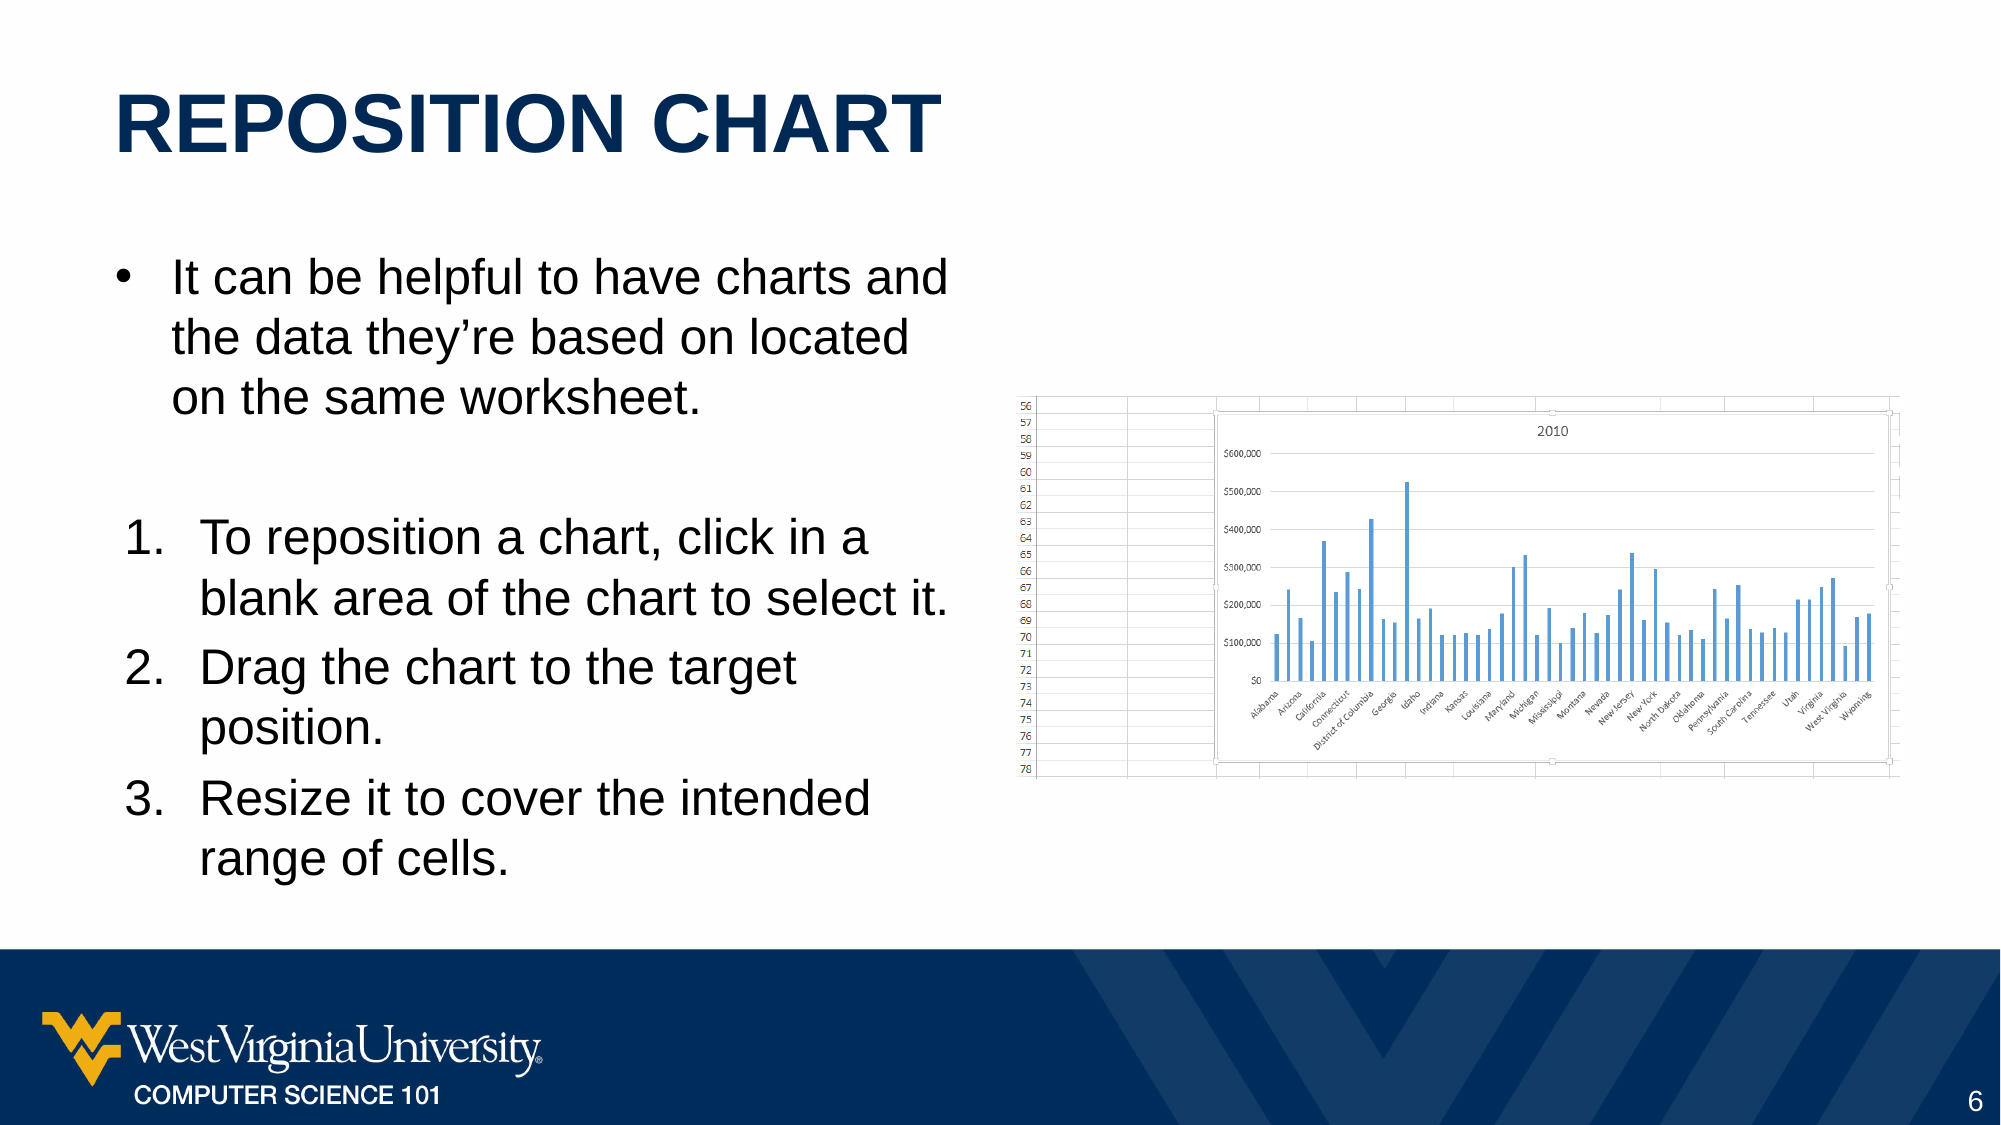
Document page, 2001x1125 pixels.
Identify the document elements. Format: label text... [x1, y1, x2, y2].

list It can be helpful to have charts and the data they’re based on located on the same worksheet. To reposition a chart, click in a blank area of the chart to select it. Drag the chart to the target position. Resize it to cover the intended range of cells. [99, 237, 984, 938]
picture [0, 0, 2001, 1125]
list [1016, 395, 1901, 779]
title Reposition Chart [99, 24, 1900, 213]
slide_number 6 [1532, 1074, 1999, 1125]
